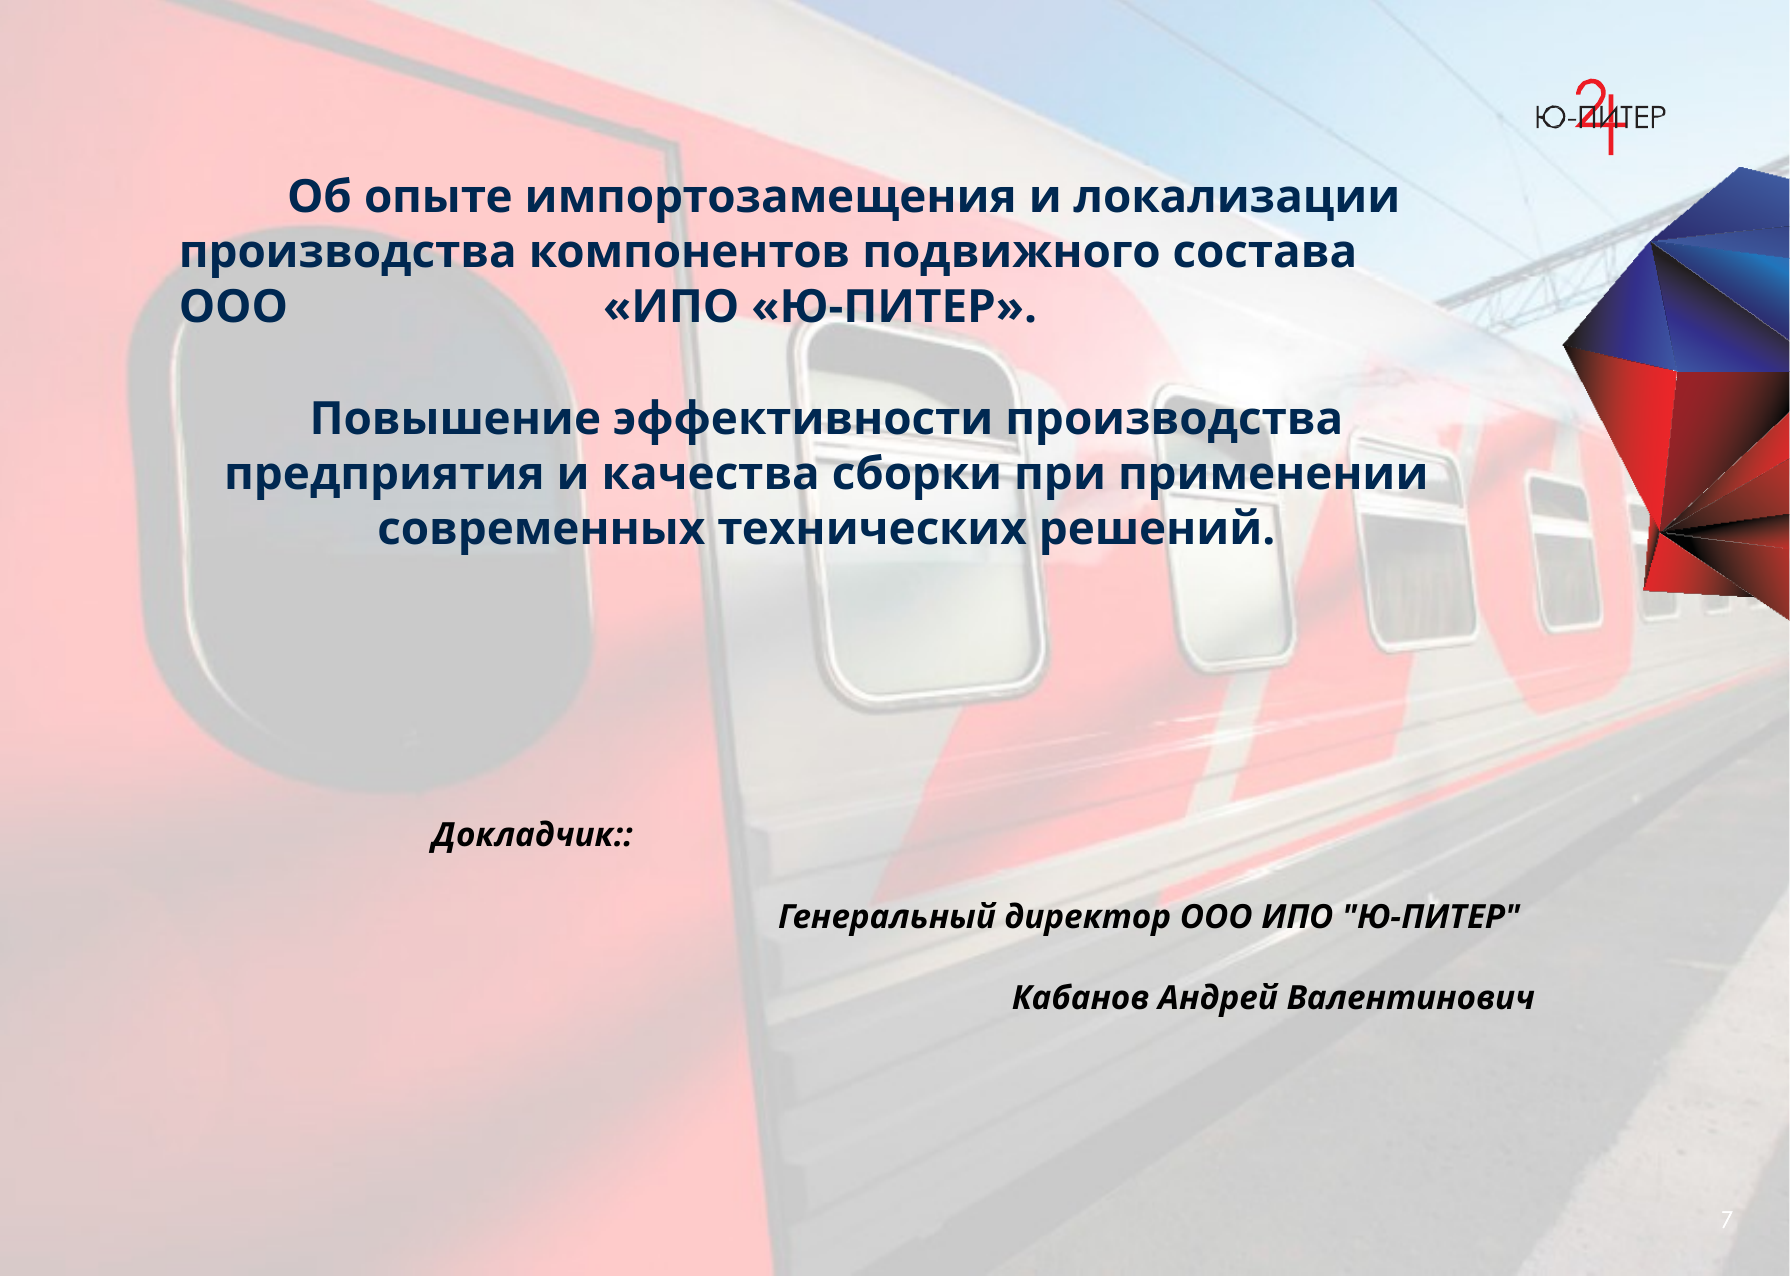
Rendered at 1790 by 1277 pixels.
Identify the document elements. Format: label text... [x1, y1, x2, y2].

text_box Докладчик:: Генеральный директор ООО ИПО "Ю-ПИТЕР" Кабанов Андрей Валентинович [429, 813, 1545, 1017]
picture [0, 0, 1790, 1276]
text_box «ИПО «Ю-ПИТЕР». Повышение эффективности производства предприятия и качества сборки при применении современных технических решений. [157, 276, 1495, 554]
text_box Об опыте импортозамещения и локализации производства компонентов подвижного состава ООО [176, 166, 1463, 276]
